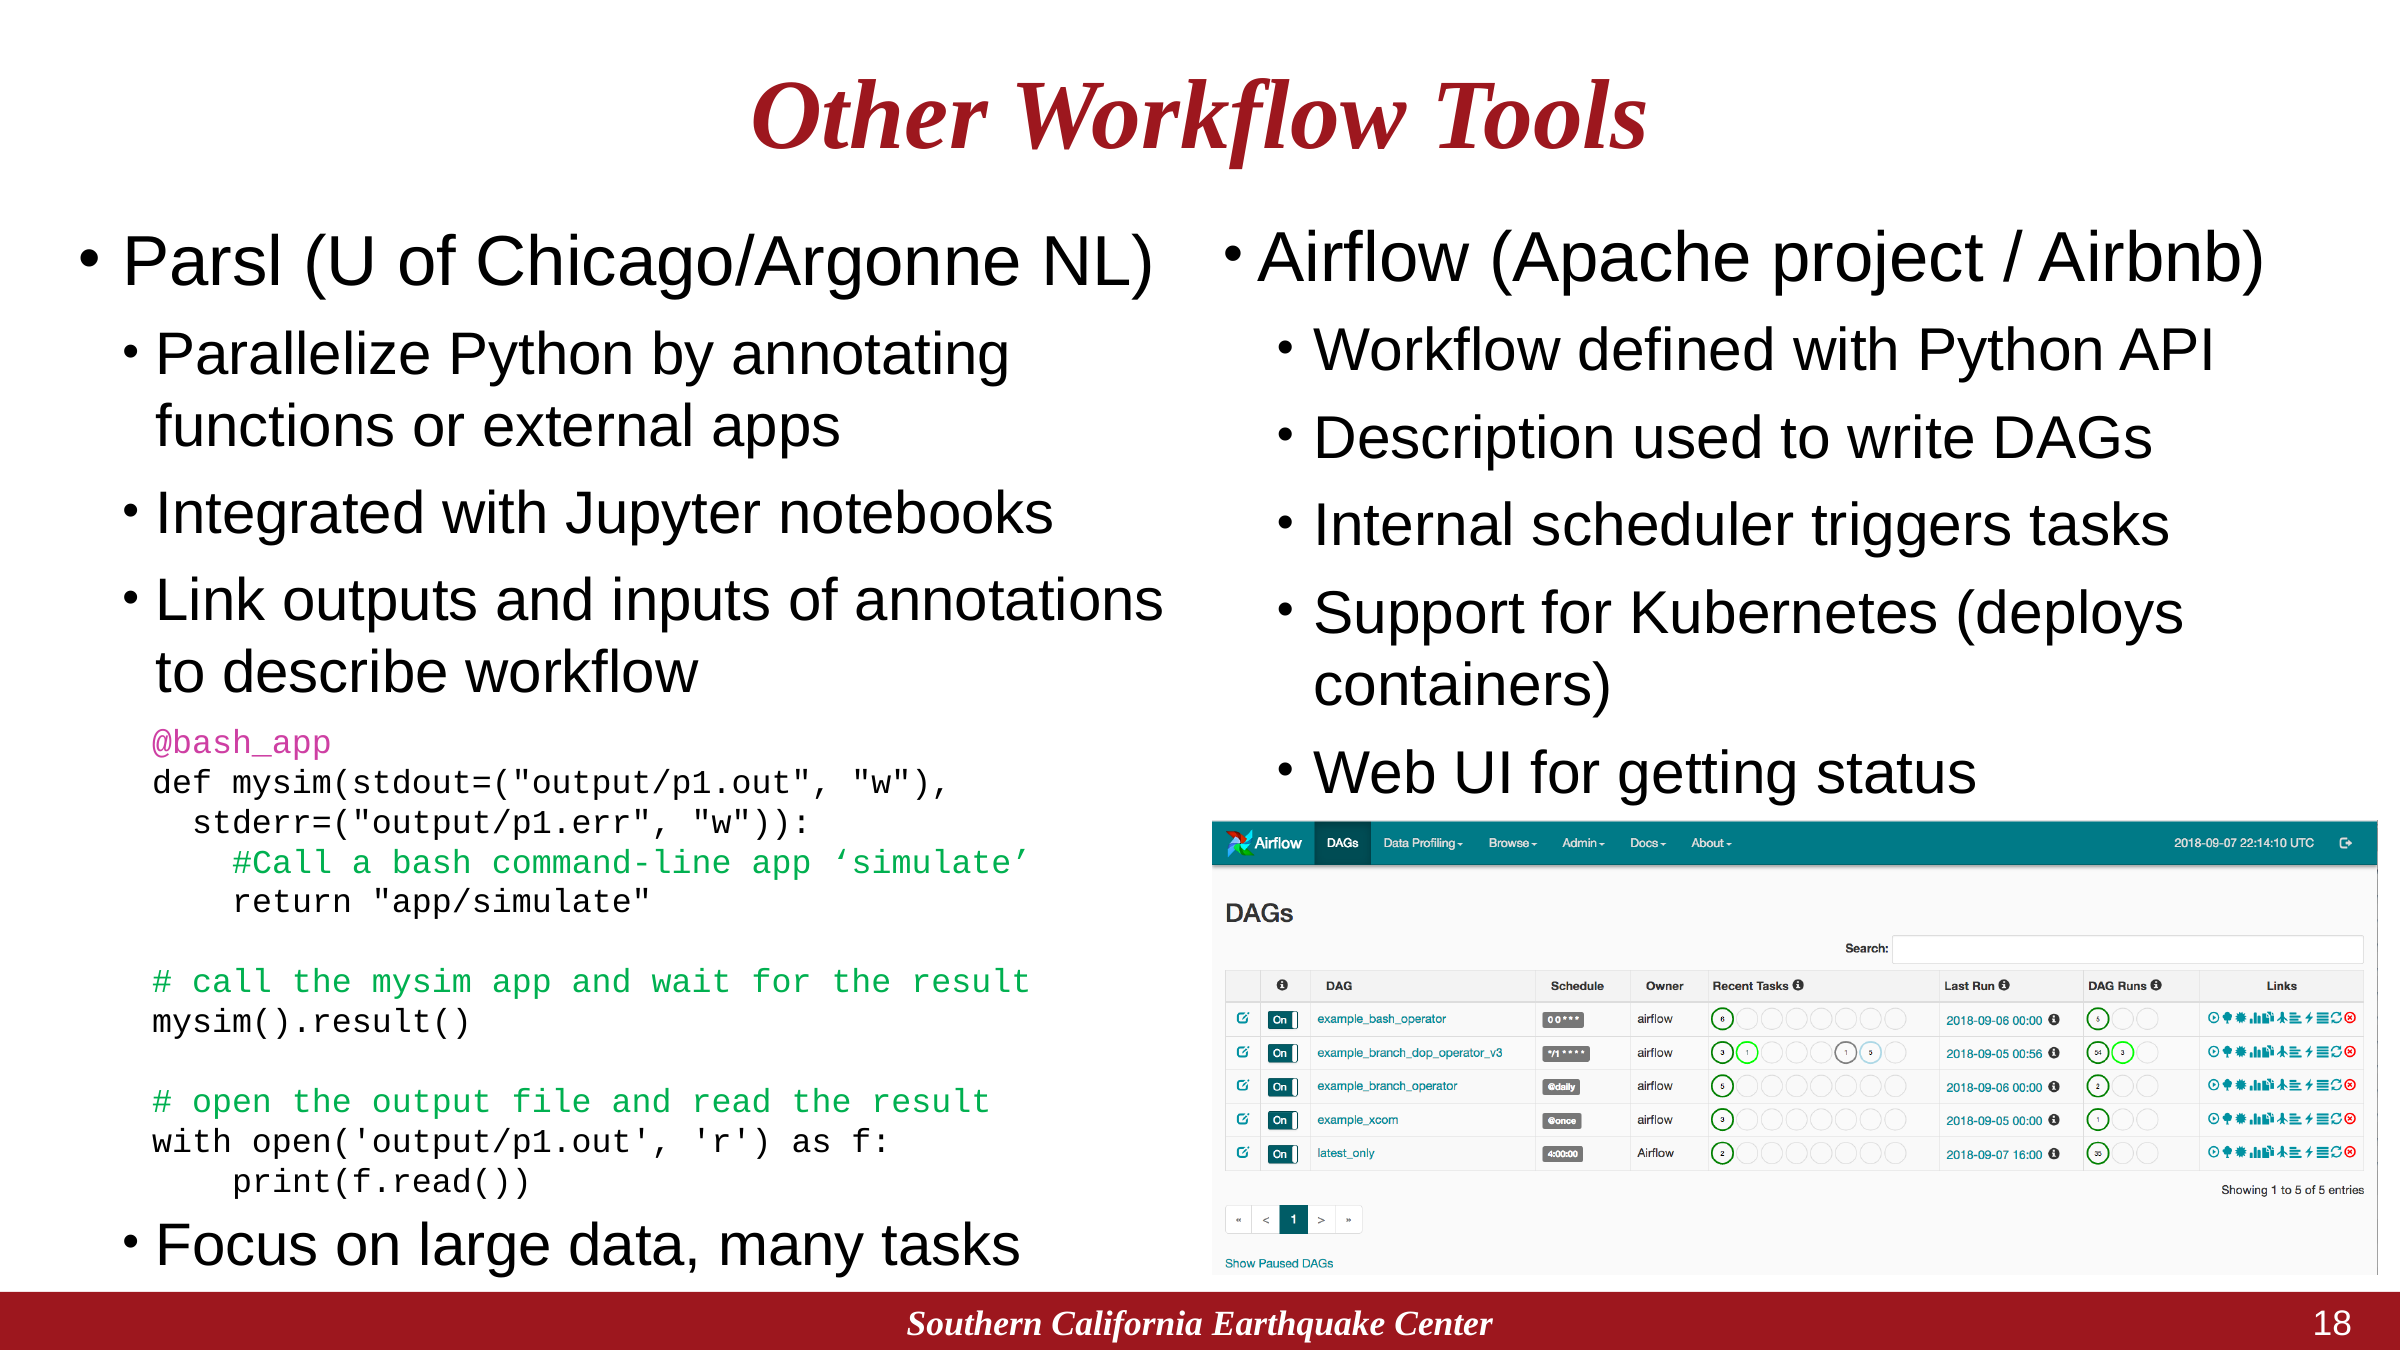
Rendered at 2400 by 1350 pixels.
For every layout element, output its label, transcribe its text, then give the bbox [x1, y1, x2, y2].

slide_number 17 [2145, 1303, 2371, 1339]
text_box Parsl (U of Chicago/Argonne NL) Parallelize Python by annotating functions or external apps Integrated with Jupyter notebooks Link outputs and inputs of annotations to describe workflow Focus on large data, many tasks [58, 206, 1216, 1338]
text_box Airflow (Apache project / Airbnb) Workflow defined with Python API Description used to write DAGs Internal scheduler triggers tasks Support for Kubernetes (deploys containers) Web UI for getting status [1159, 201, 2317, 820]
title Other Workflow Tools [59, 54, 2341, 180]
footer Southern California Earthquake Center [794, 1285, 1606, 1350]
picture [1212, 820, 2378, 1275]
text_box @bash_app def mysim(stdout=("output/p1.out", "w"), stderr=("output/p1.err", "w")): #Call a bash command-line app ‘simulate’ return "app/simulate" # call the mysim app and wait for the result mysim().result() # open the output file and read the result with open('output/p1.out', 'r') as f: print(f.read()) [137, 712, 1175, 1207]
